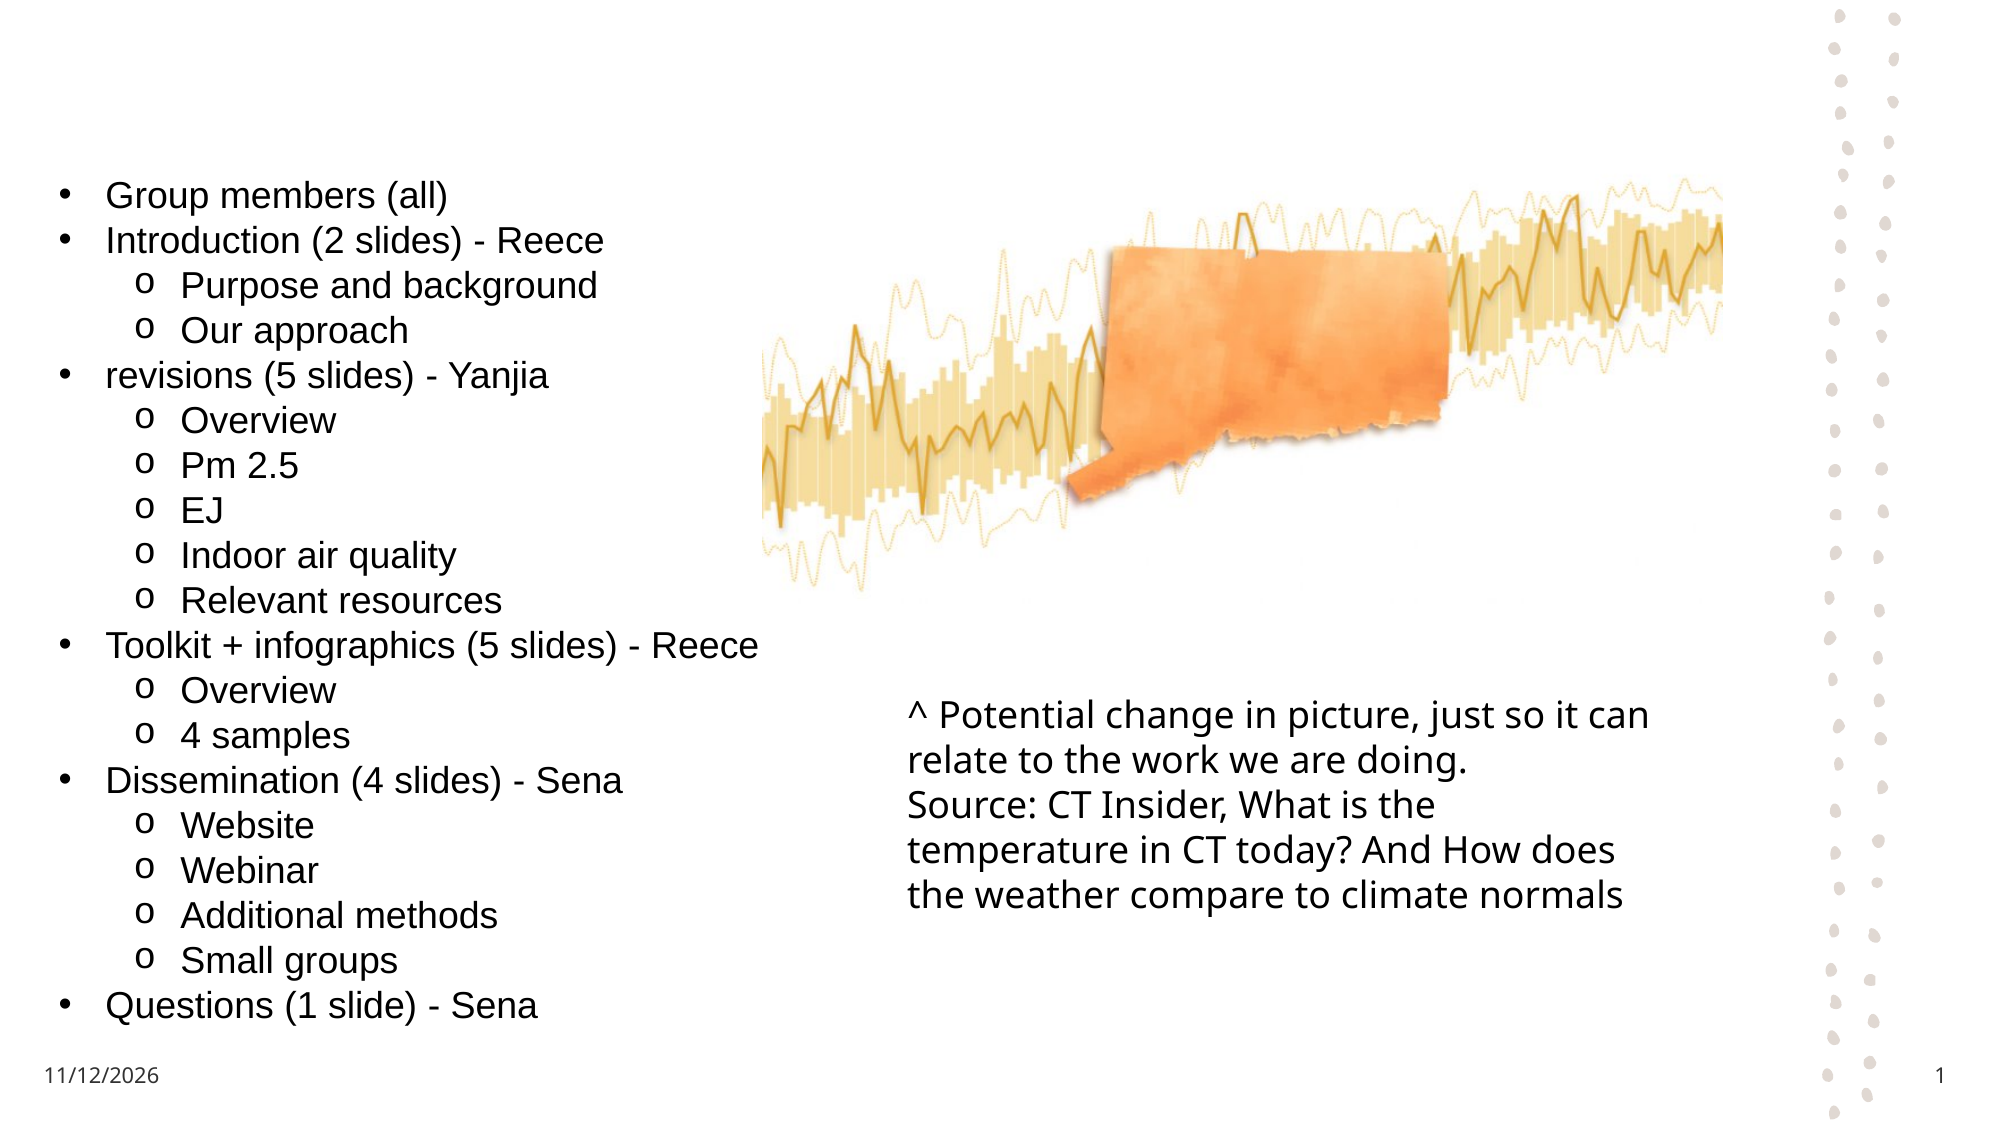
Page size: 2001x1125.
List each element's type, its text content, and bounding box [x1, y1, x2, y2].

slide_number 1 [1879, 1046, 1962, 1107]
picture [762, 108, 1724, 604]
text_box ^ Potential change in picture, just so it can relate to the work we are doing. Source: CT Insider, What is the temperature in CT today? And How does the weather compare to climate normals [892, 683, 1681, 924]
text_box Group members (all) Introduction (2 slides) - Reece Purpose and background Our approach revisions (5 slides) - Yanjia Overview Pm 2.5 EJ Indoor air quality Relevant resources Toolkit + infographics (5 slides) - Reece Overview 4 samples Dissemination (4 slides) - Sena Website Webinar Additional methods Small groups Questions (1 slide) - Sena [43, 163, 1405, 1034]
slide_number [28, 1046, 496, 1107]
